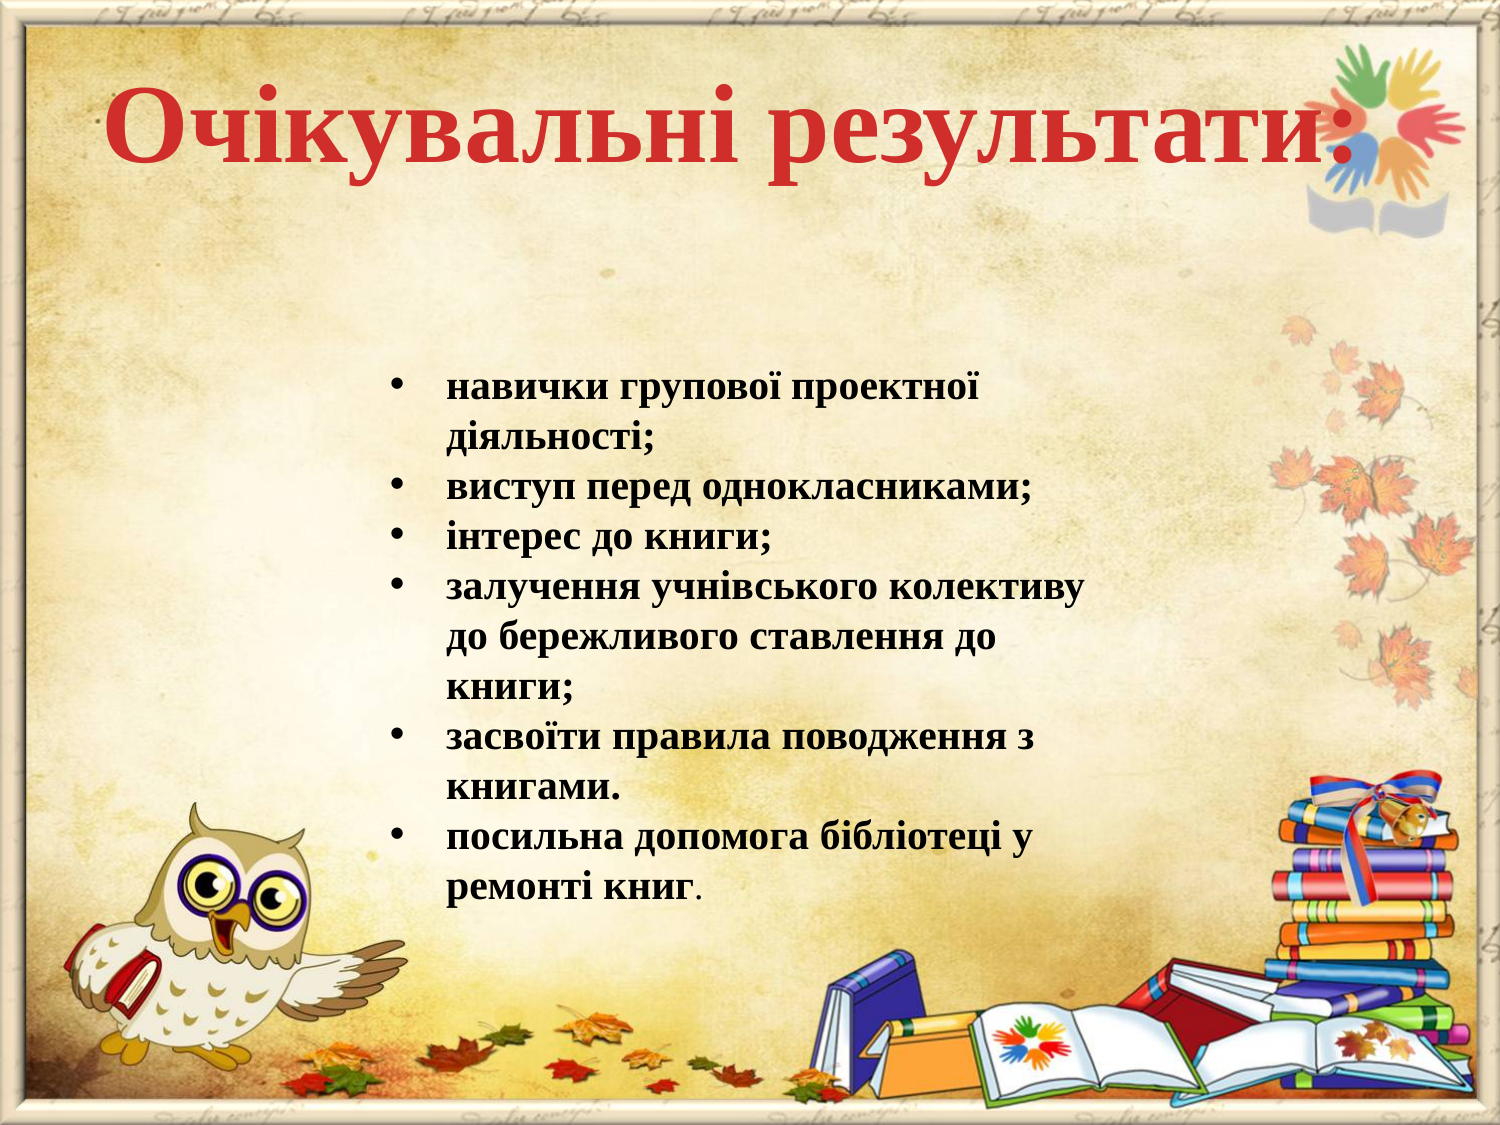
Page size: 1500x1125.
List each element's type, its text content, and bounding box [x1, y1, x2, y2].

text_box Очікувальні результати: [17, 42, 1447, 193]
picture [0, 0, 1500, 1125]
text_box навички групової проектної діяльності; виступ перед однокласниками; інтерес до книги; залучення учнівського колективу до бережливого ставлення до книги; засвоїти правила поводження з книгами. посильна допомога бібліотеці у ремонті книг. [374, 350, 1125, 961]
